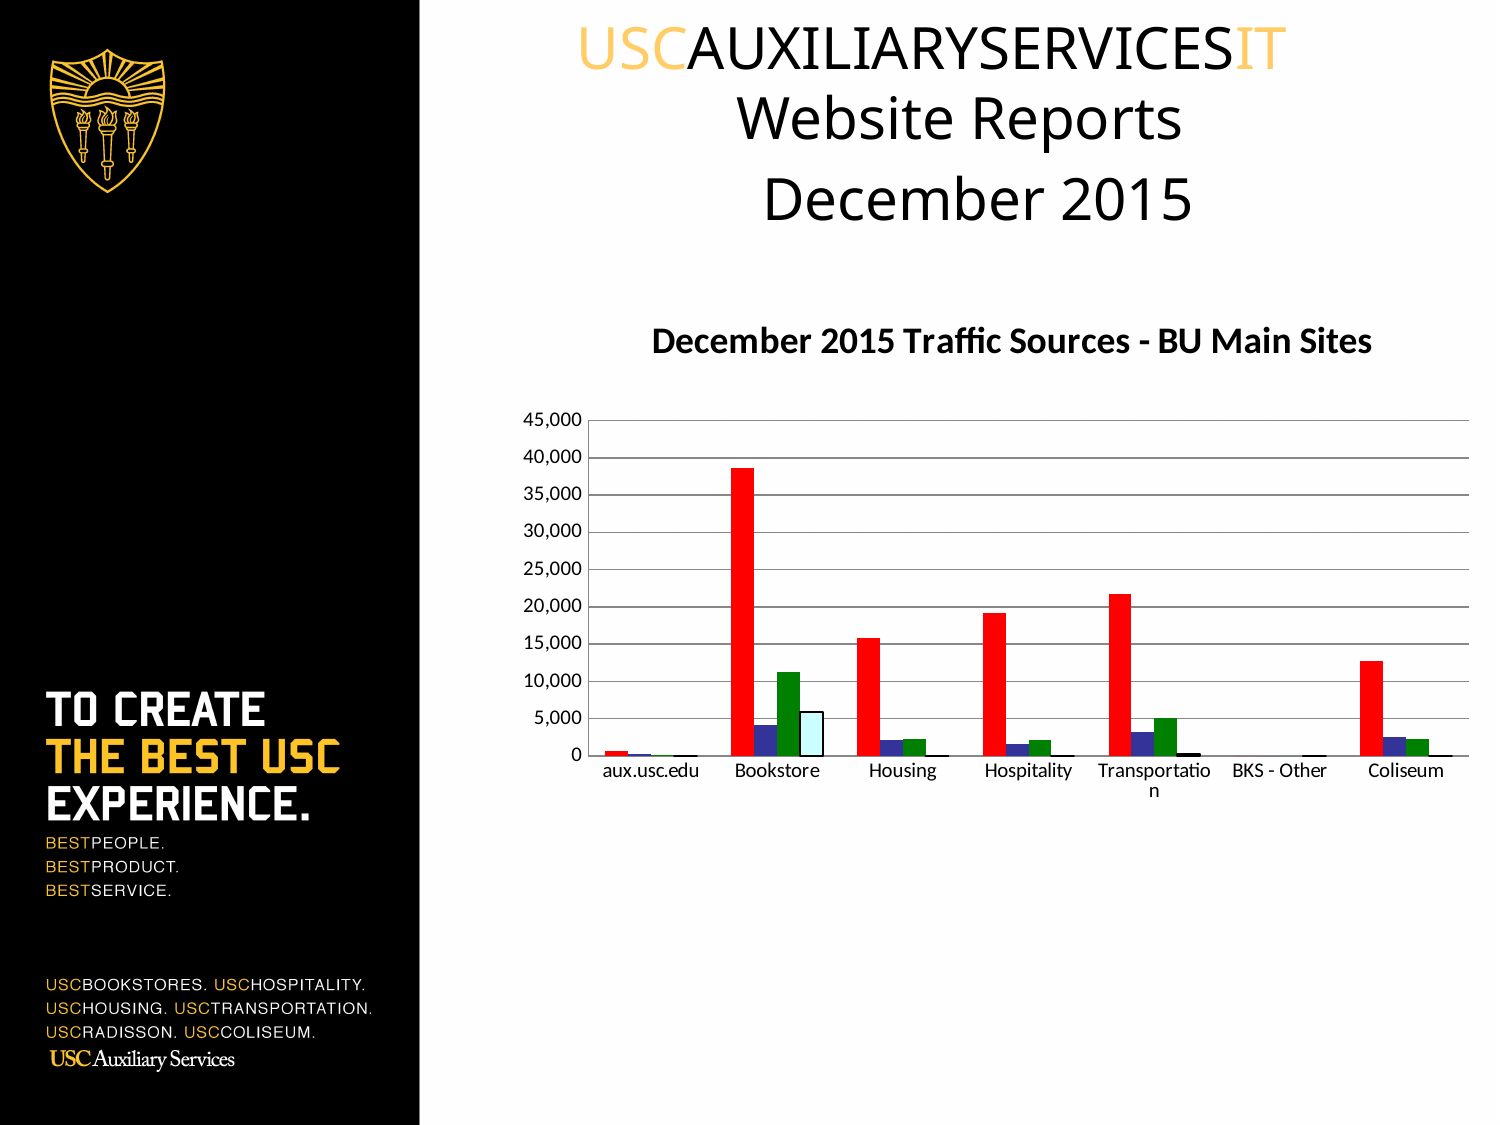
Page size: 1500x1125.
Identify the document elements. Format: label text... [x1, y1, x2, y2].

picture [0, 0, 1500, 1125]
chart [412, 312, 1476, 961]
text_box USCAUXILIARYSERVICESIT Website Reports December 2015 [437, 99, 1425, 225]
